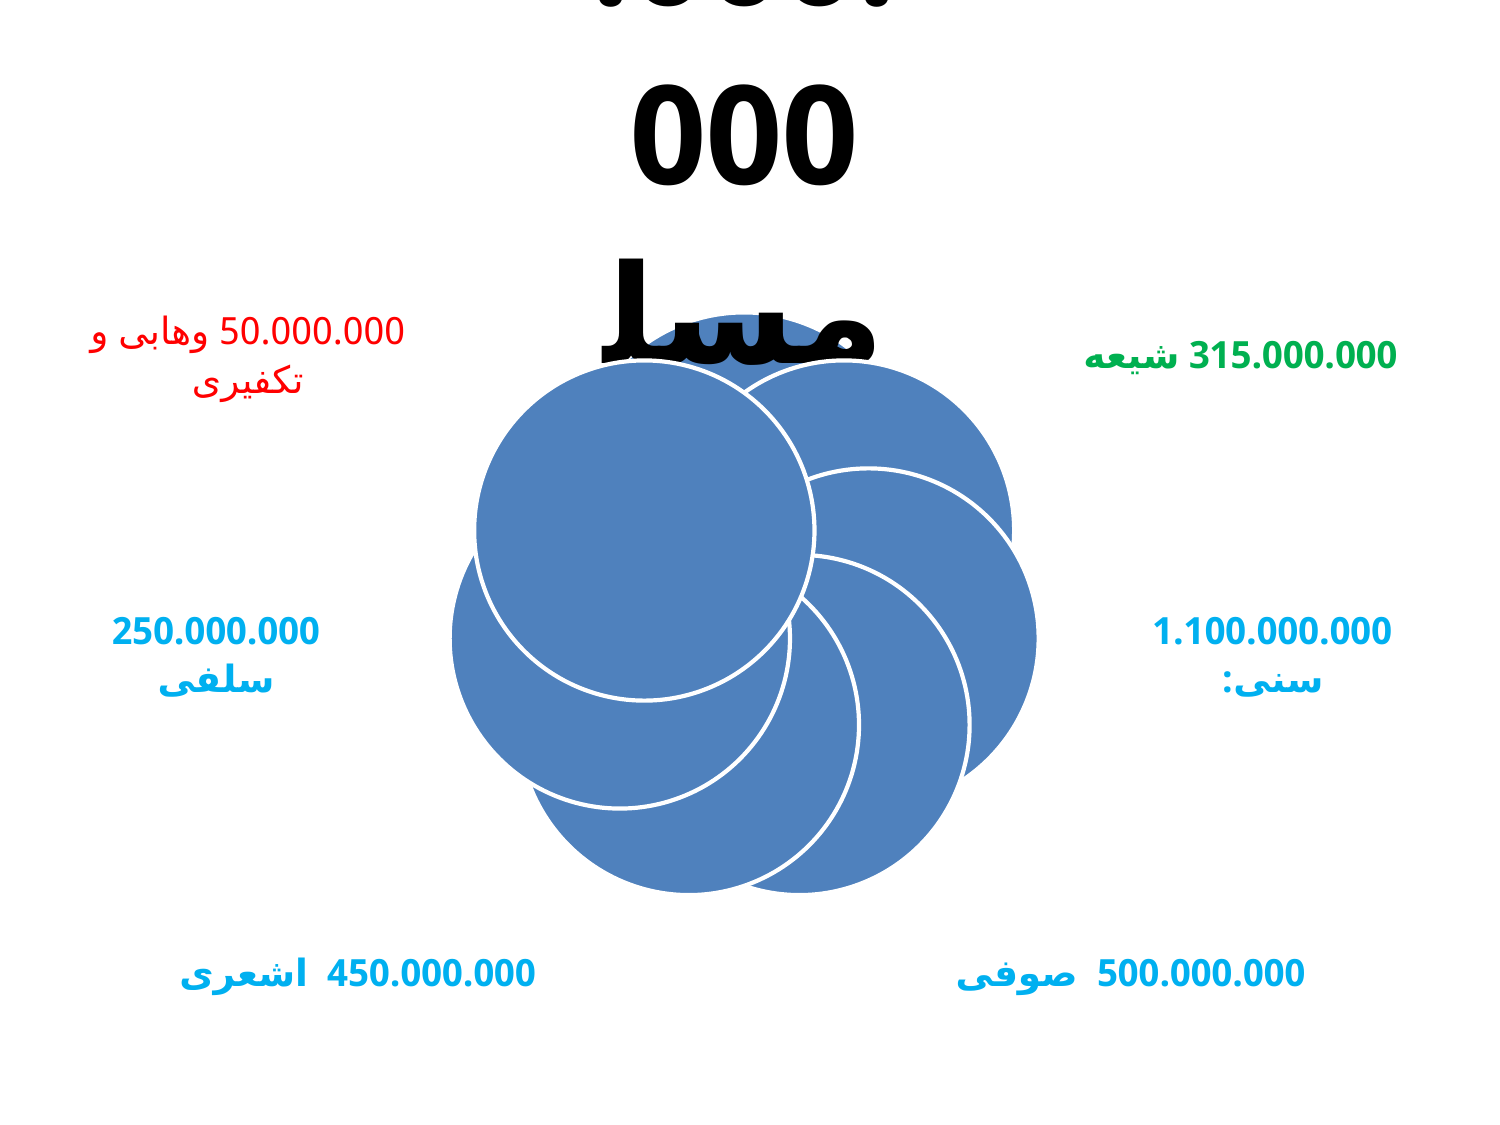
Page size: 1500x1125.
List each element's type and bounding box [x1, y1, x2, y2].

text_box [34, 46, 1454, 1091]
